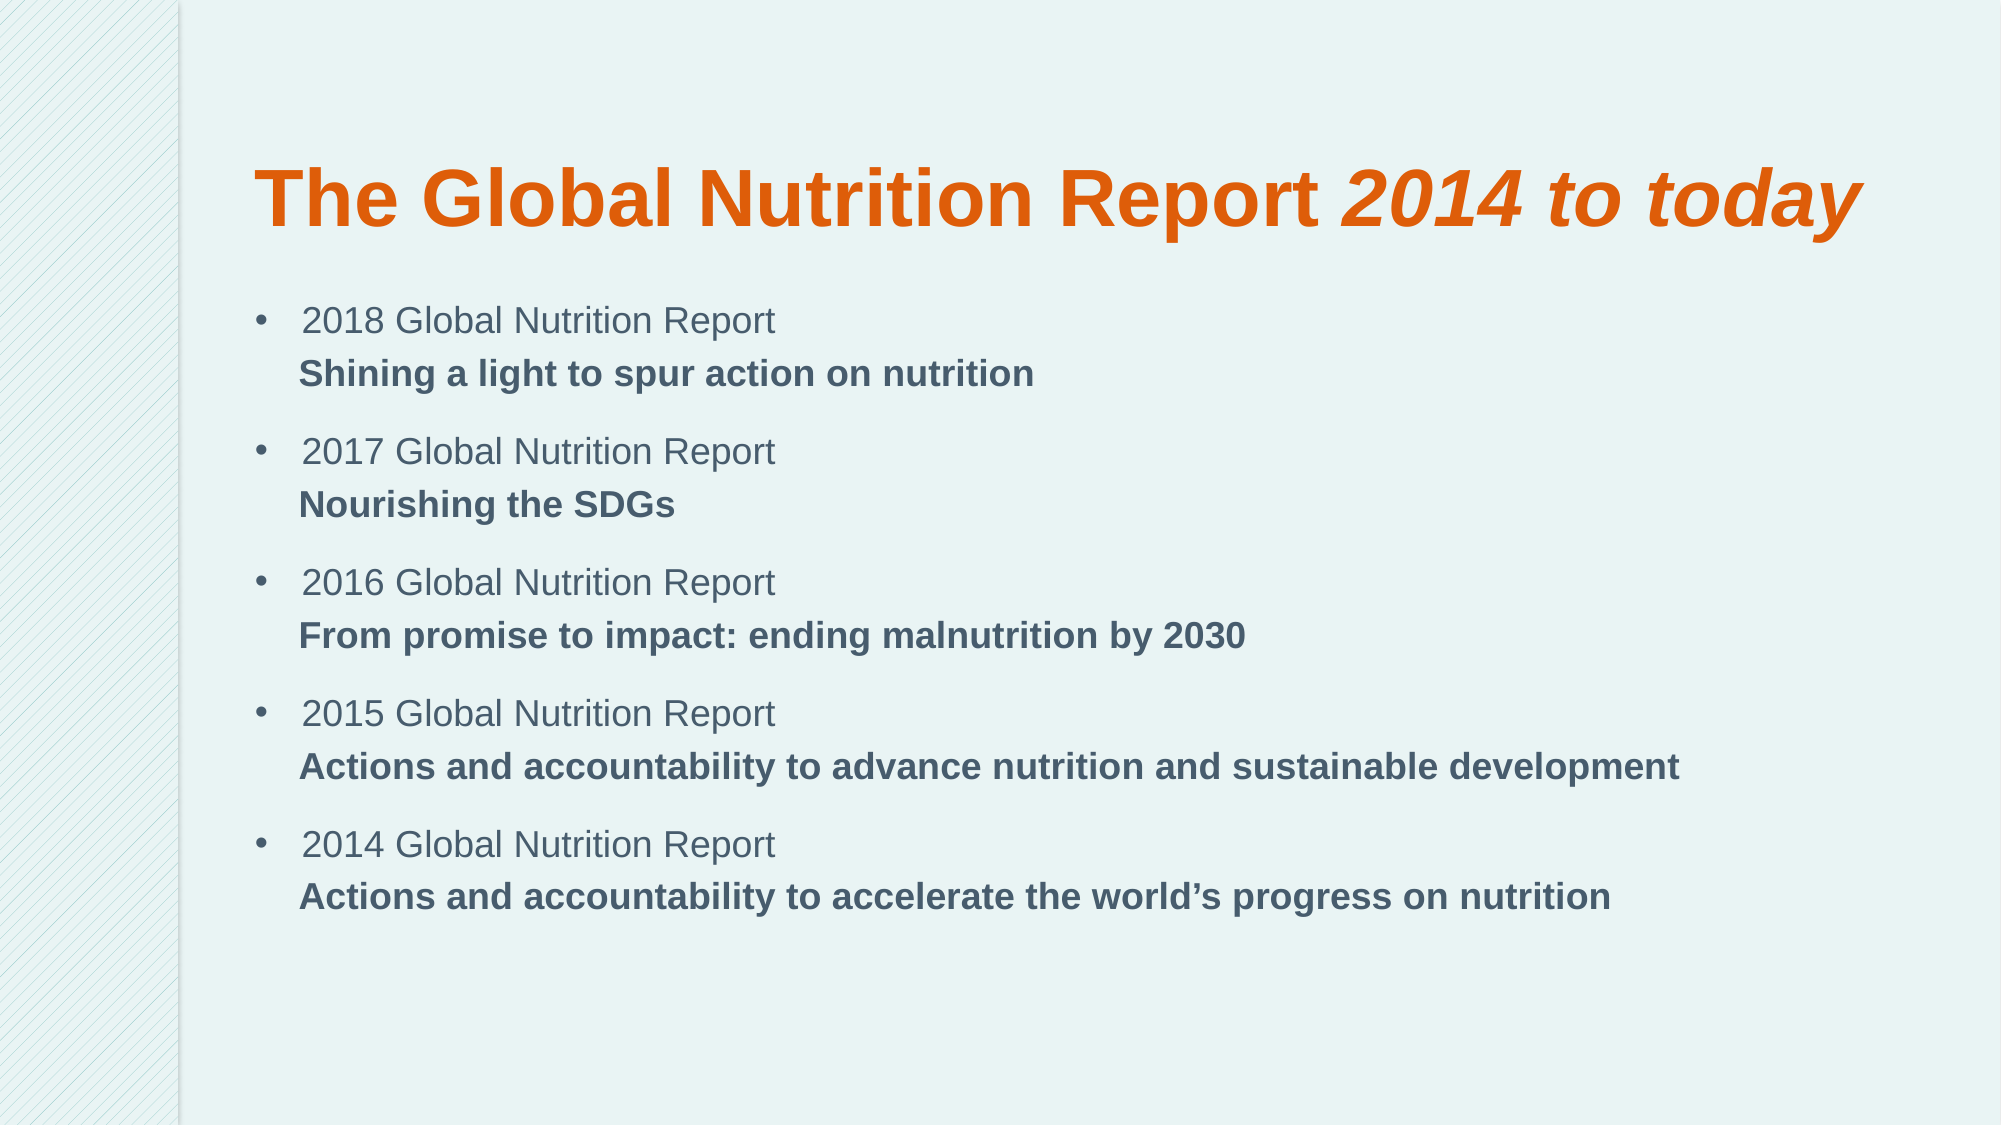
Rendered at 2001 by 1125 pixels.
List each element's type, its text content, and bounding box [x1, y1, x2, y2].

list The Global Nutrition Report 2014 to today [254, 145, 1957, 236]
list 2018 Global Nutrition Report Shining a light to spur action on nutrition 2017 Global Nutrition Report Nourishing the SDGs 2016 Global Nutrition Report From promise to impact: ending malnutrition by 2030 2015 Global Nutrition Report Actions and accountability to advance nutrition and sustainable development 2014 Global Nutrition Report Actions and accountability to accelerate the world’s progress on nutrition [254, 301, 1840, 1014]
